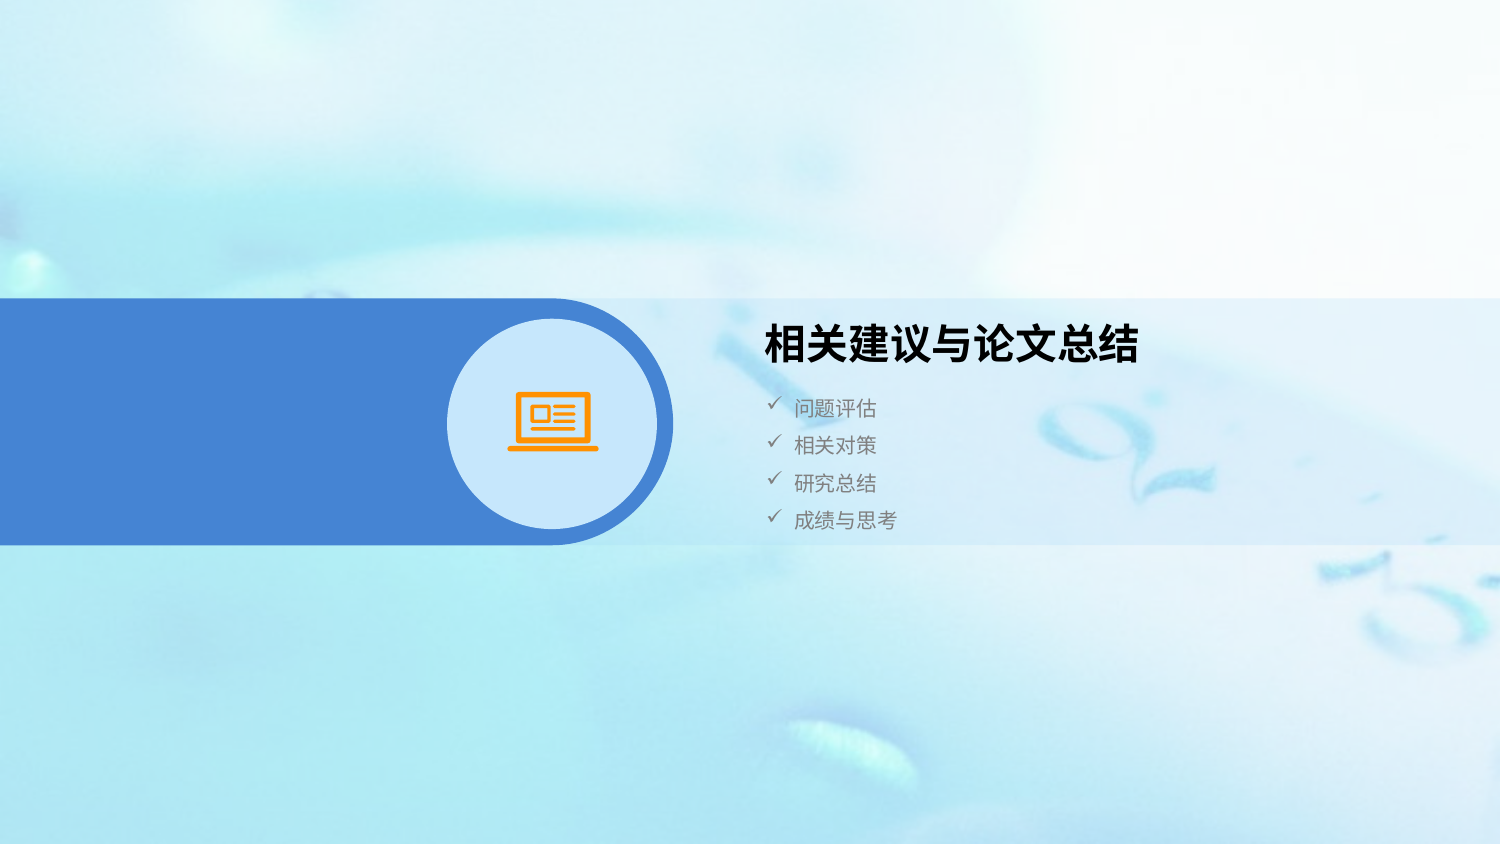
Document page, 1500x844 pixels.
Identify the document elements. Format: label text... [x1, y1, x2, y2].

text_box [515, 391, 591, 444]
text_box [0, 0, 1500, 298]
text_box 相关建议与论文总结 [750, 310, 1235, 375]
text_box 问题评估 相关对策 研究总结 成绩与思考 [751, 375, 913, 541]
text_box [0, 546, 1500, 844]
text_box [0, 298, 674, 546]
text_box [560, 298, 1500, 546]
text_box [447, 318, 657, 530]
text_box [507, 445, 599, 452]
